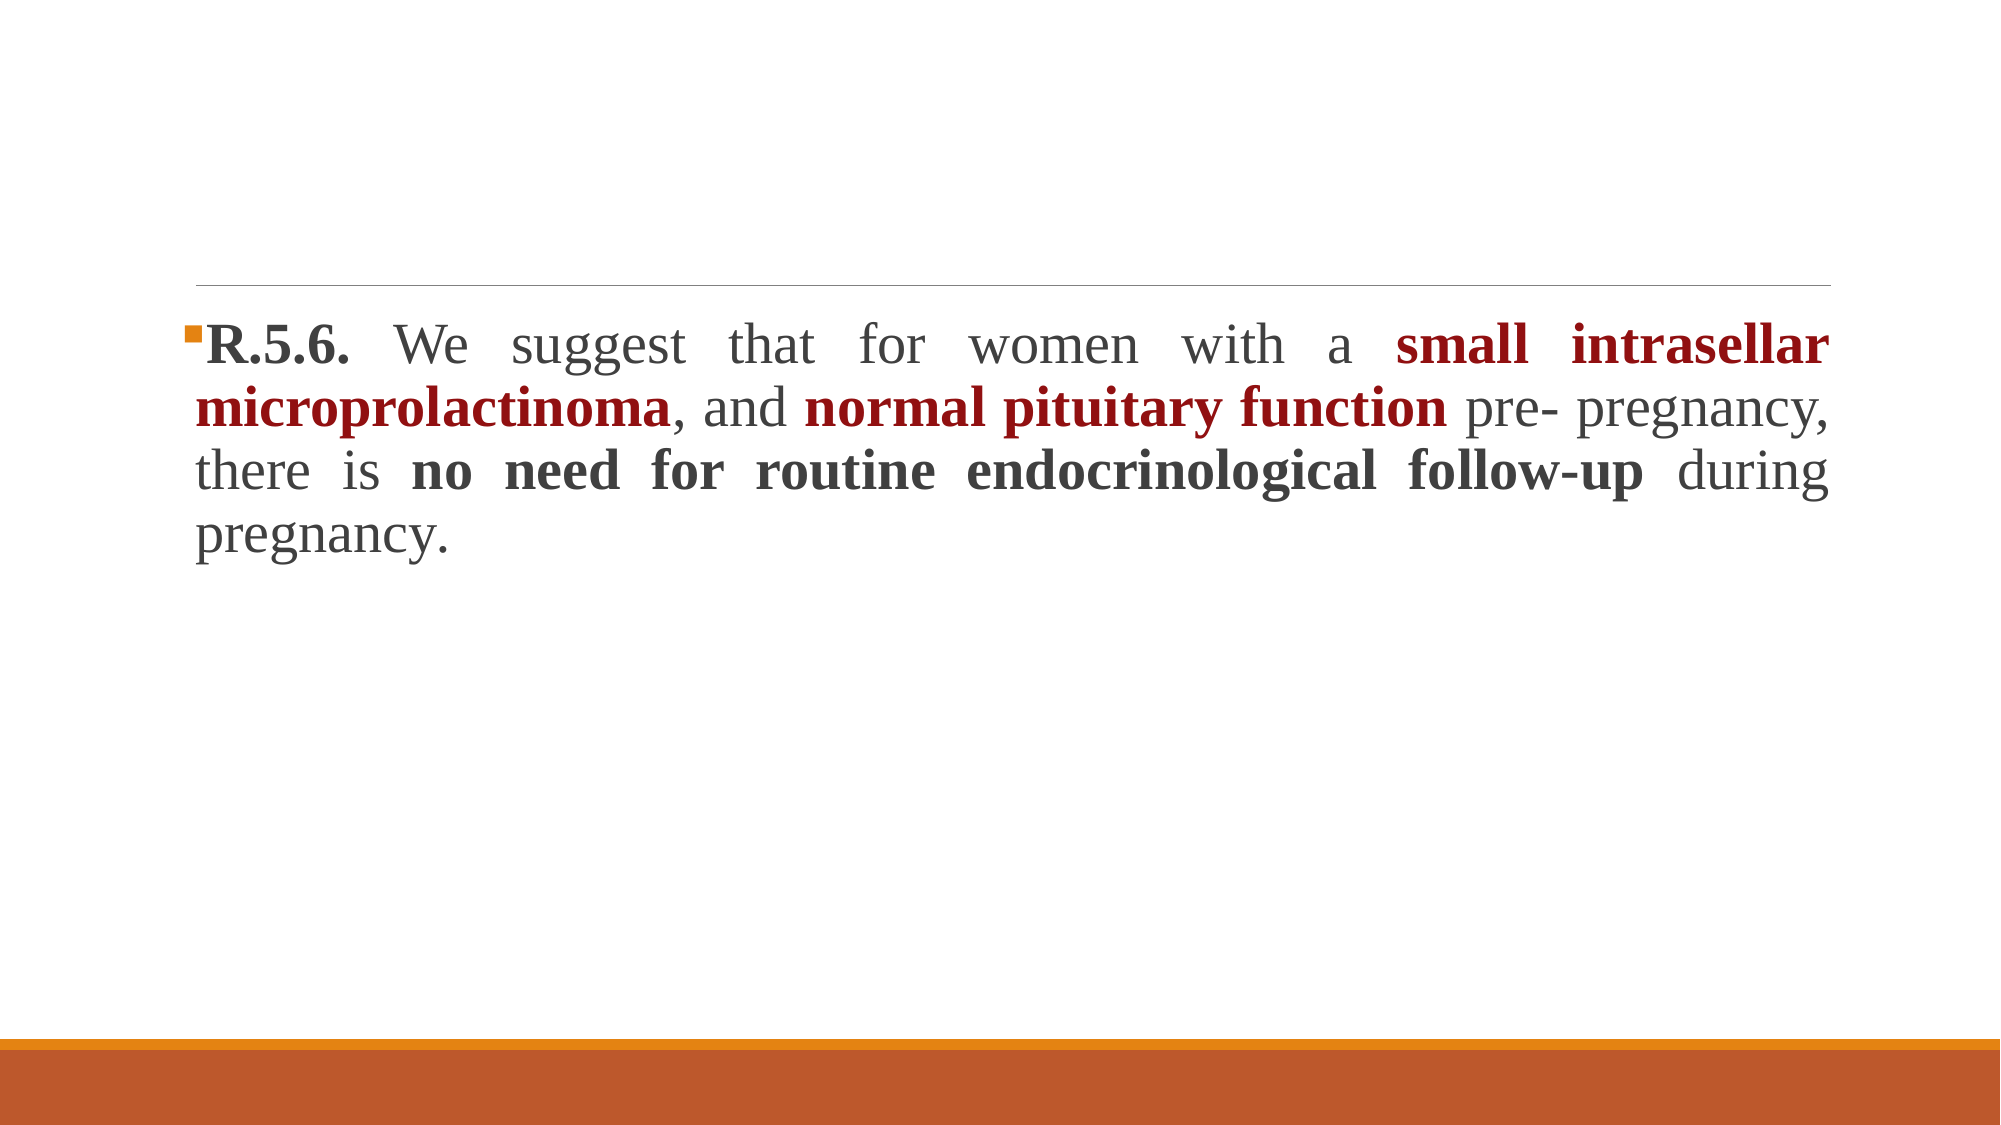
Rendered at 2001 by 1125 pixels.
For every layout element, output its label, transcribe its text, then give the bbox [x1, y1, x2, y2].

list R.5.6. We suggest that for women with a small intrasellar microprolactinoma, and normal pituitary function pre- pregnancy, there is no need for routine endocrinological follow-up during pregnancy. [180, 305, 1830, 886]
